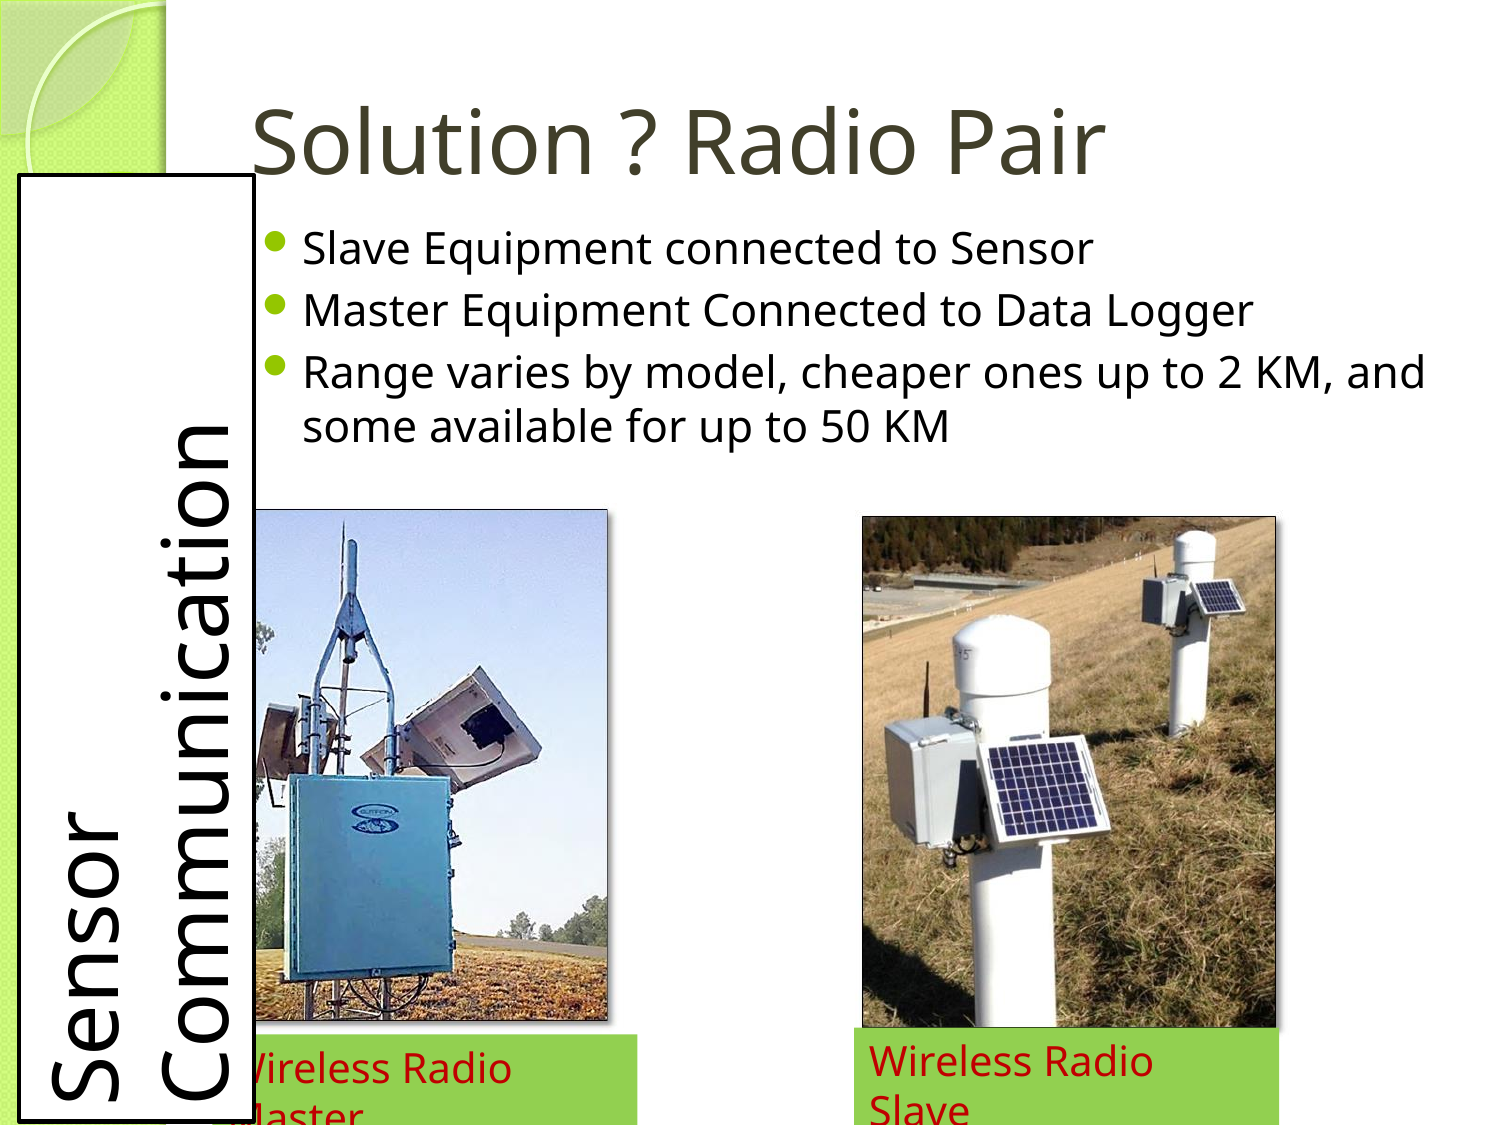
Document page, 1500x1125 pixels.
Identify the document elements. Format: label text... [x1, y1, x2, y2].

text_box Sensor Communication [17, 173, 256, 1124]
text_box Wireless Radio Master [212, 1049, 638, 1125]
picture [174, 474, 651, 1038]
picture [828, 489, 1305, 1051]
title Solution ? Radio Pair [235, 45, 1466, 212]
list Slave Equipment connected to Sensor Master Equipment Connected to Data Logger Range varies by model, cheaper ones up to 2 KM, and some available for up to 50 KM [256, 212, 1466, 465]
text_box Wireless Radio Slave [854, 1062, 1280, 1125]
